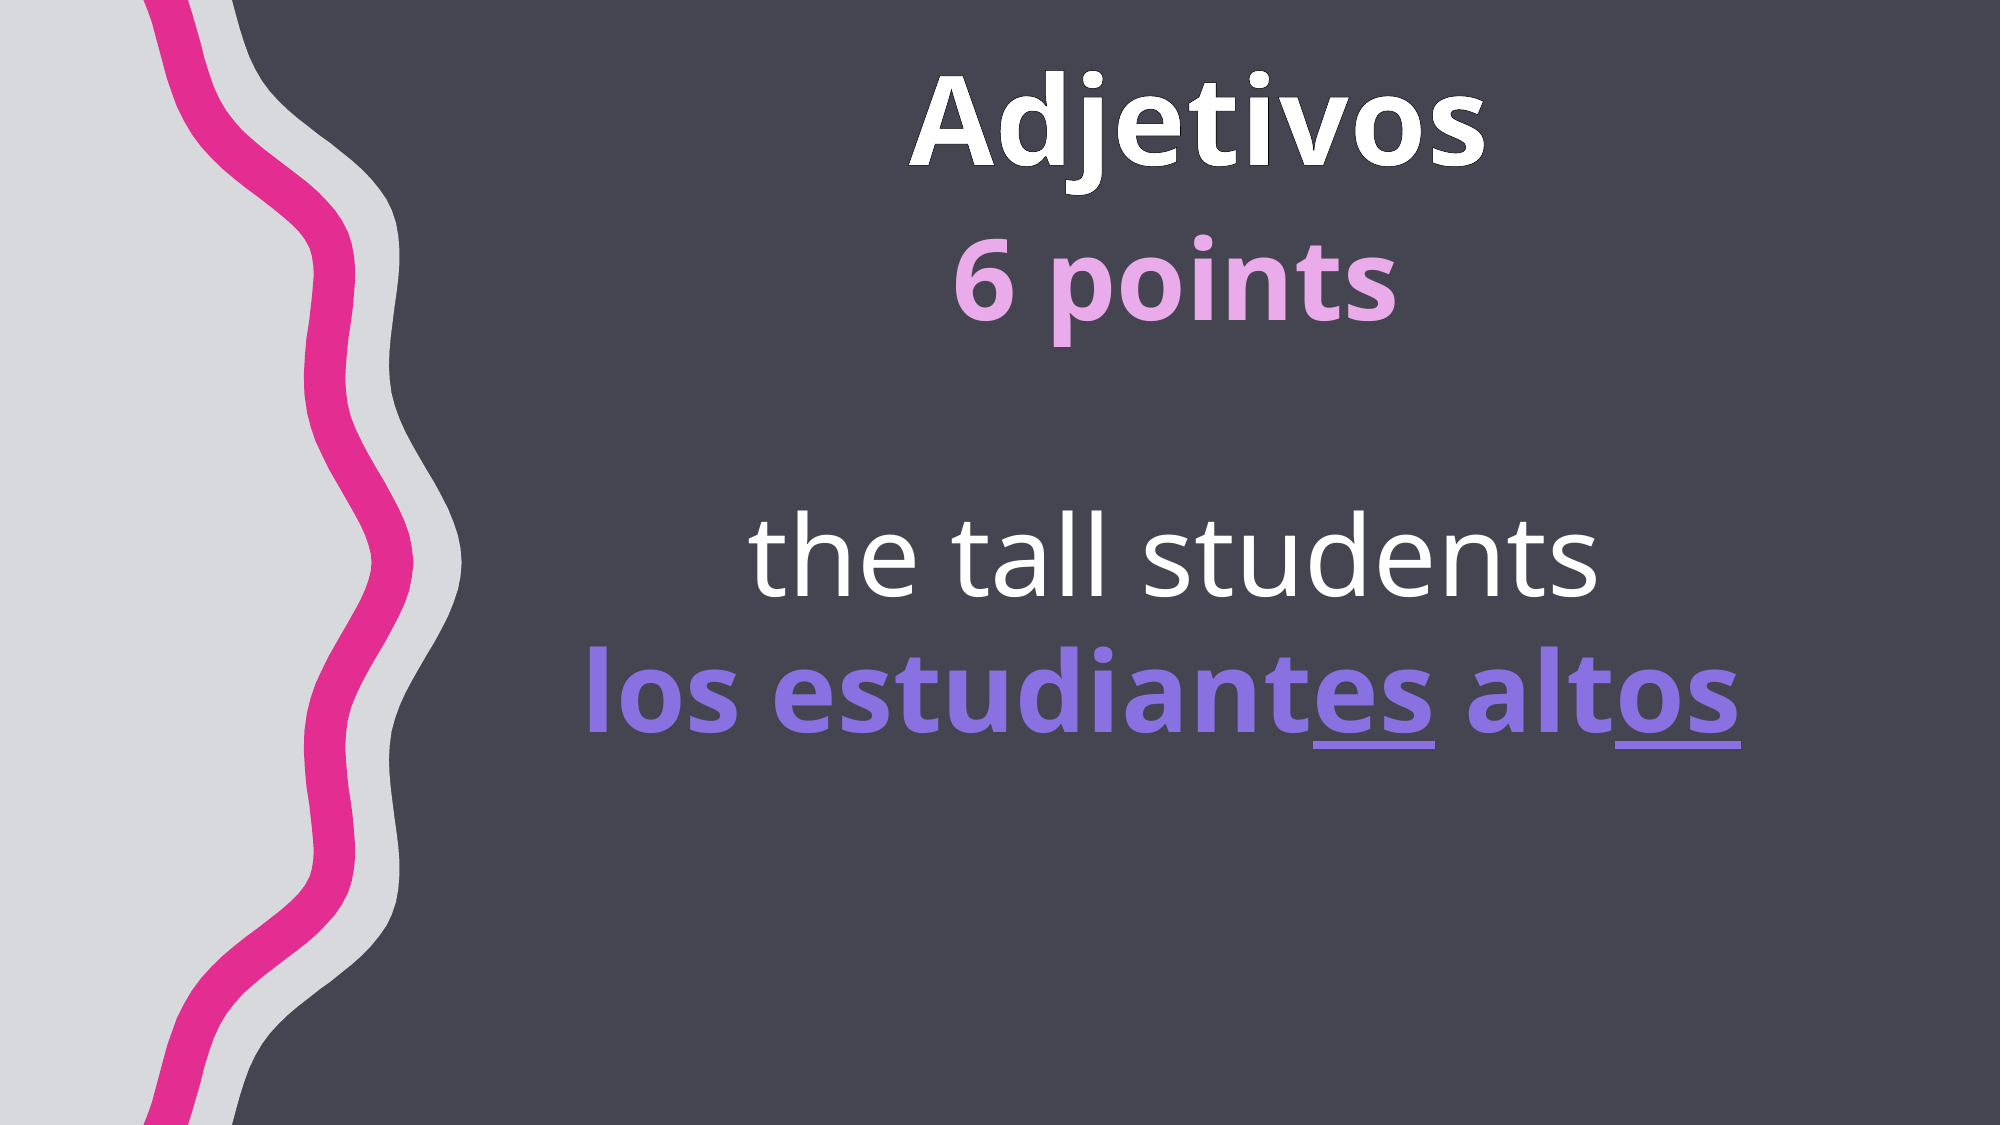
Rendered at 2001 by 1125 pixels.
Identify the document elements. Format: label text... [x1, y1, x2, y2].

text_box 6 points [937, 199, 1415, 350]
title Adjetivos [429, 28, 1969, 200]
text_box the tall students [460, 476, 1890, 627]
text_box los estudiantes altos [566, 612, 1757, 763]
